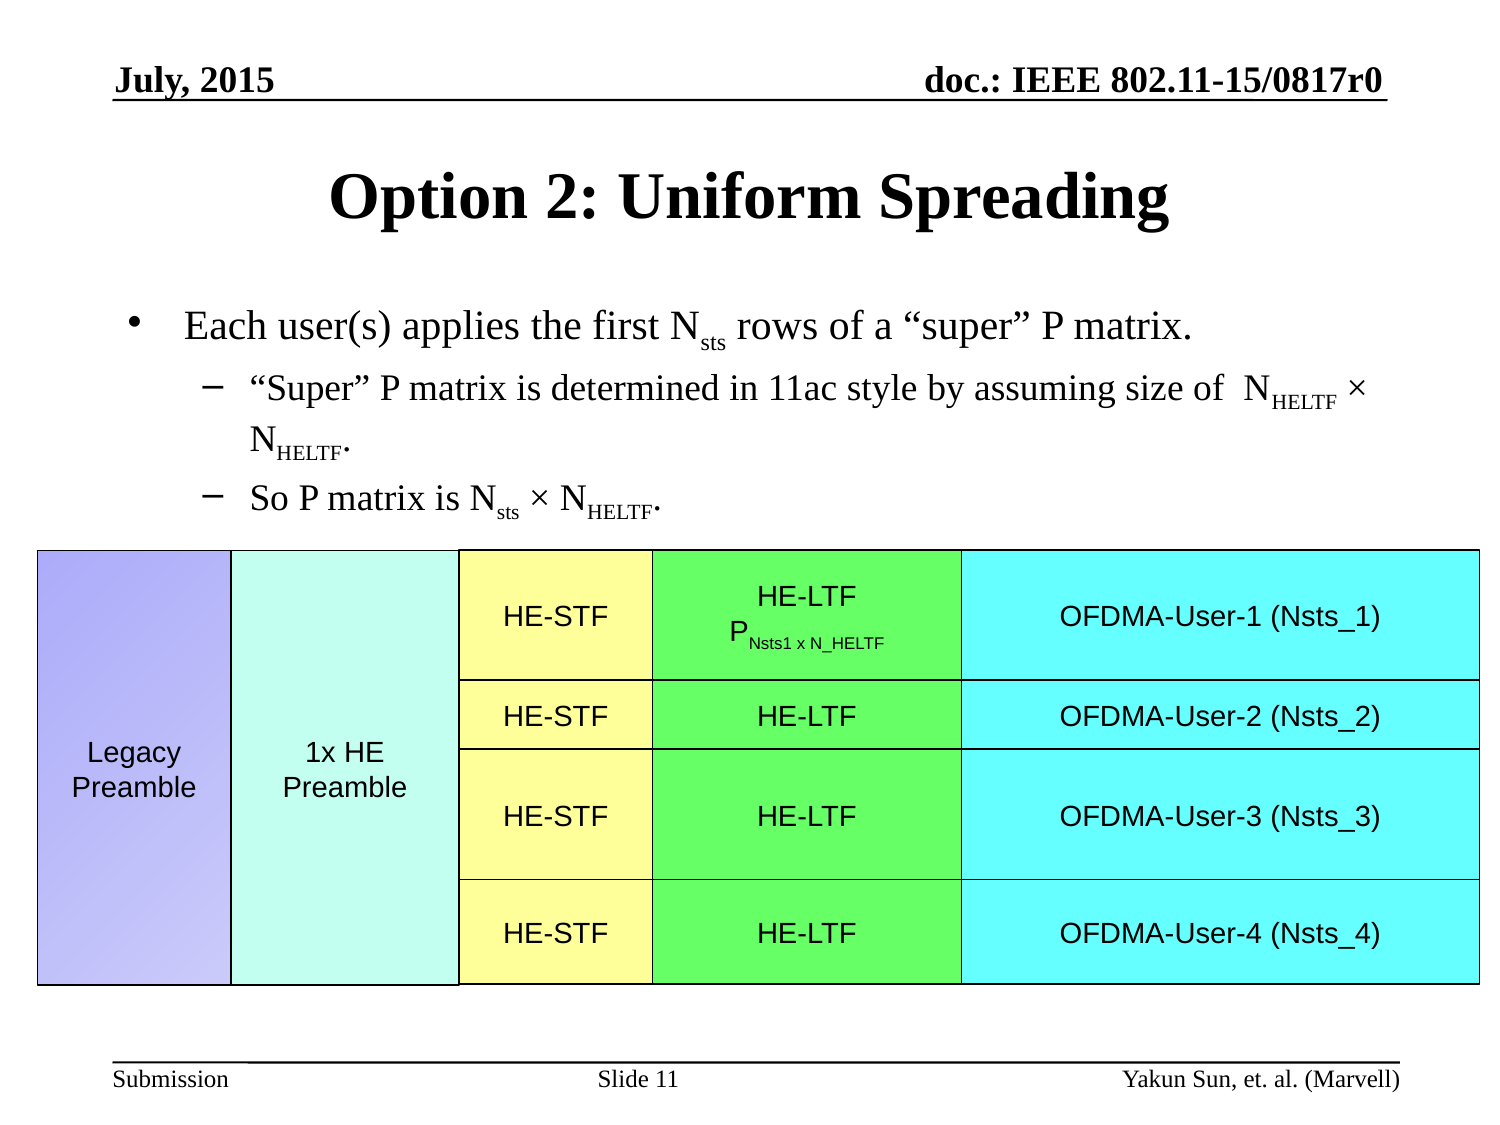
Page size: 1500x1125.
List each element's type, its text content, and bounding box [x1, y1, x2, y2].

slide_number Slide 11 [466, 1061, 811, 1093]
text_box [37, 549, 1480, 986]
title Option 2: Uniform Spreading [112, 112, 1388, 272]
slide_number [114, 54, 281, 101]
footer Yakun Sun, et. al. (Marvell) [1056, 1061, 1401, 1093]
list Each user(s) applies the first Nsts rows of a “super” P matrix. “Super” P matrix is determined in 11ac style by assuming size of NHELTF × NHELTF. So P matrix is Nsts × NHELTF. [112, 290, 1388, 548]
